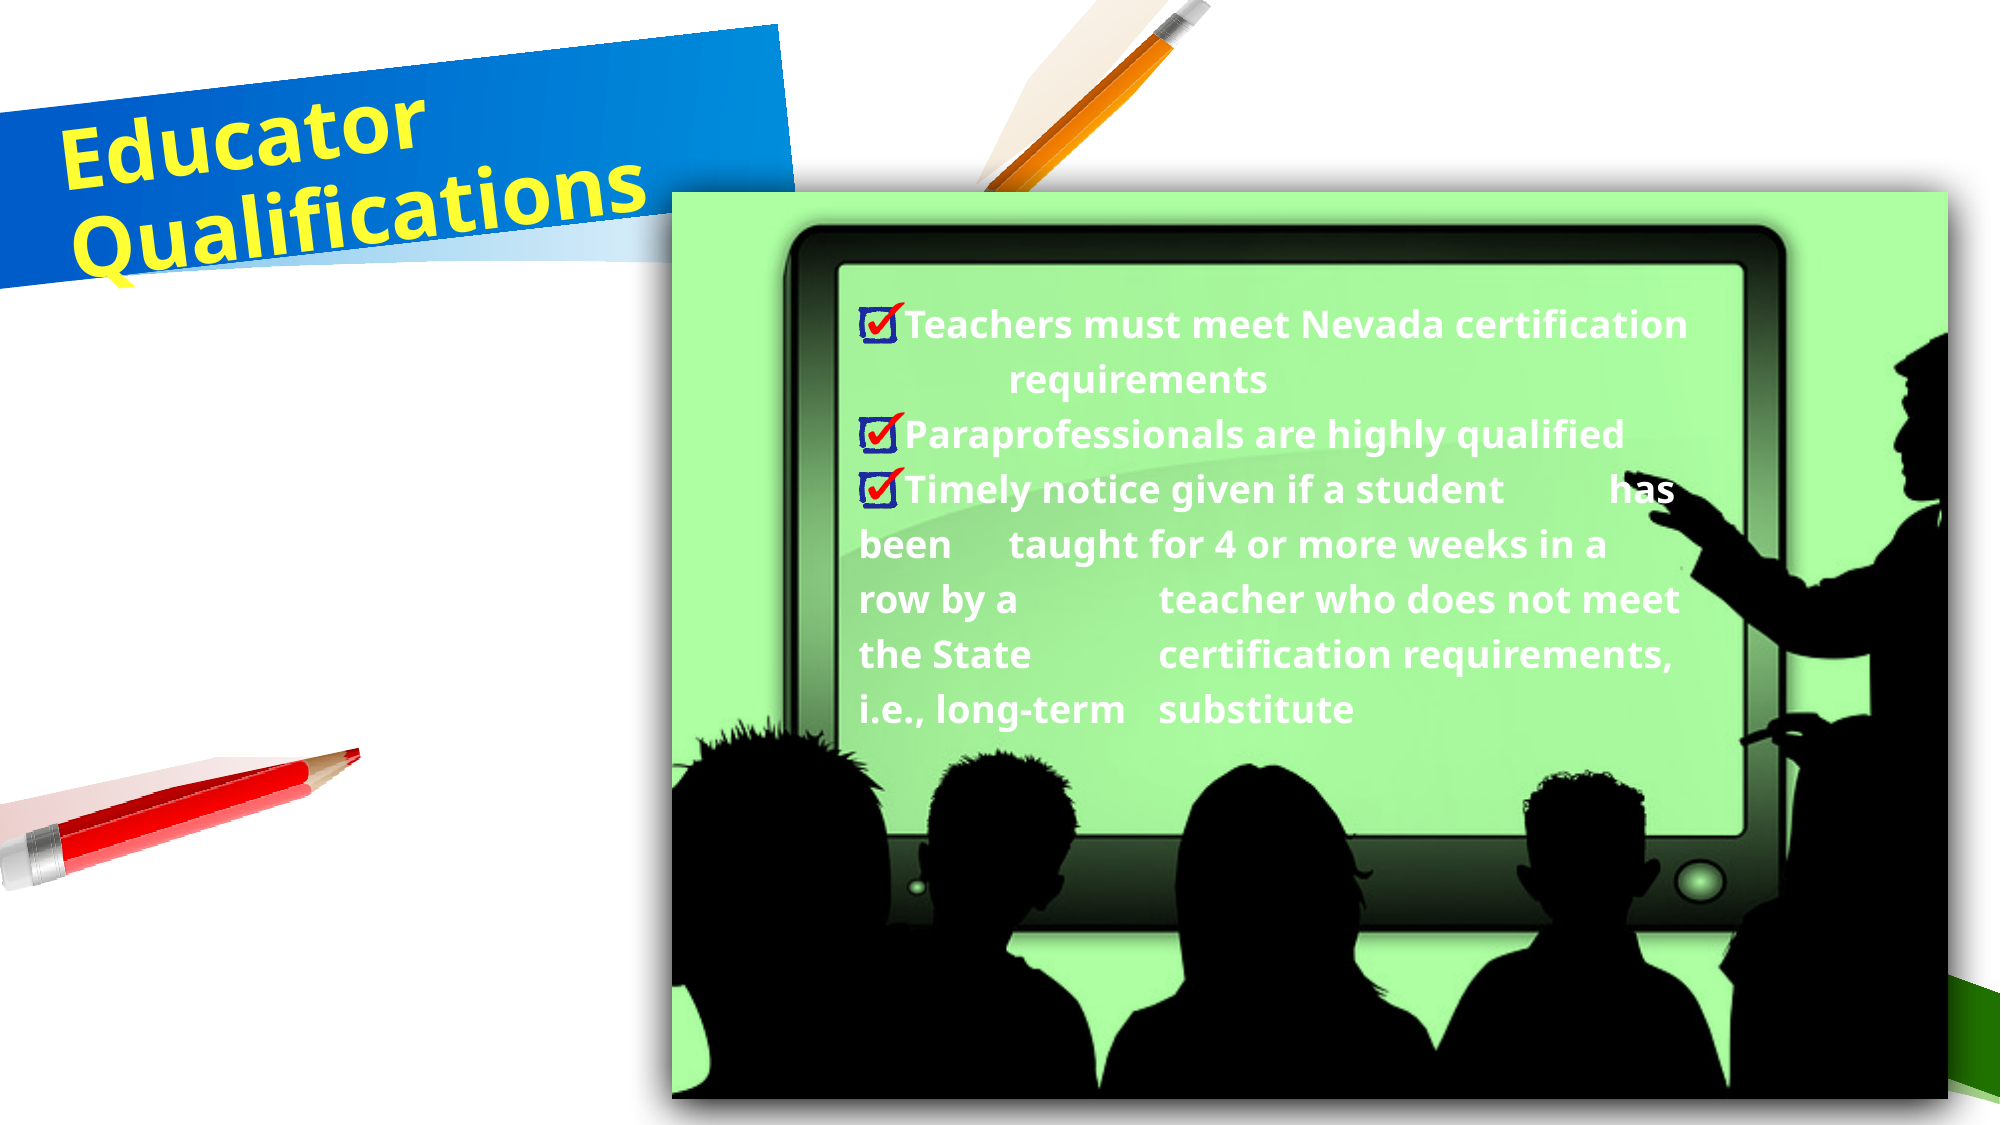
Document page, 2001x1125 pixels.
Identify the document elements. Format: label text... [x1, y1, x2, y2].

picture [672, 0, 1948, 1099]
title Educator Qualifications [36, 15, 774, 319]
picture [0, 747, 373, 894]
